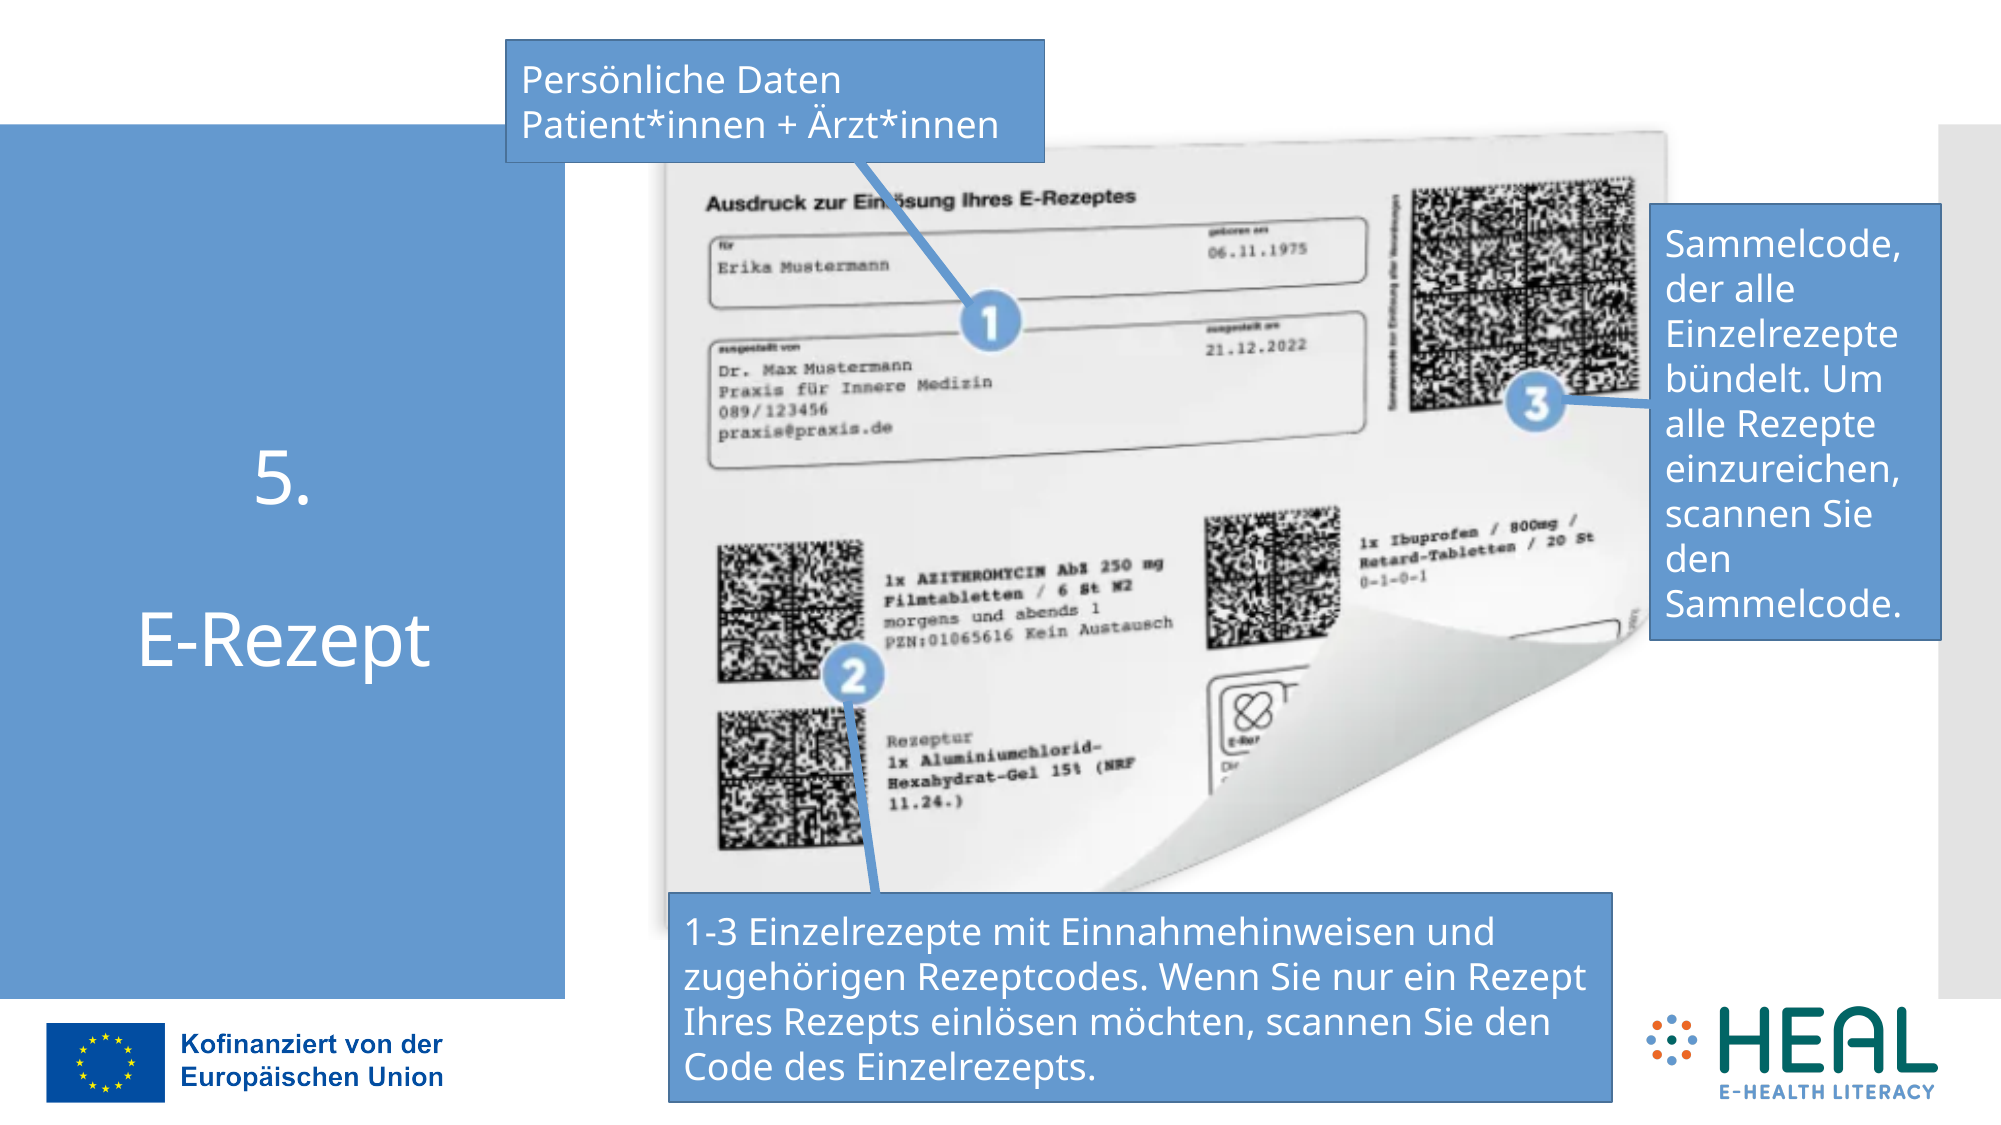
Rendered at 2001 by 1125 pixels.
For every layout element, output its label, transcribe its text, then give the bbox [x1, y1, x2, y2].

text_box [847, 146, 971, 306]
title 5. E-Rezept [41, 184, 525, 940]
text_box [847, 700, 877, 901]
picture [1622, 983, 1958, 1122]
picture [41, 1018, 467, 1108]
text_box Persönliche Daten Patient*innen + Ärzt*innen [505, 39, 1045, 163]
text_box 1-3 Einzelrezepte mit Einnahmehinweisen und zugehörigen Rezeptcodes. Wenn Sie nur ein Rezept Ihres Rezepts einlösen möchten, scannen Sie den Code des Einzelrezepts. [668, 940, 1613, 1103]
text_box Sammelcode, der alle Einzelrezepte bündelt. Um alle Rezepte einzureichen, scannen Sie den Sammelcode. [1687, 203, 1942, 641]
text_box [1561, 399, 1663, 405]
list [648, 121, 1687, 940]
